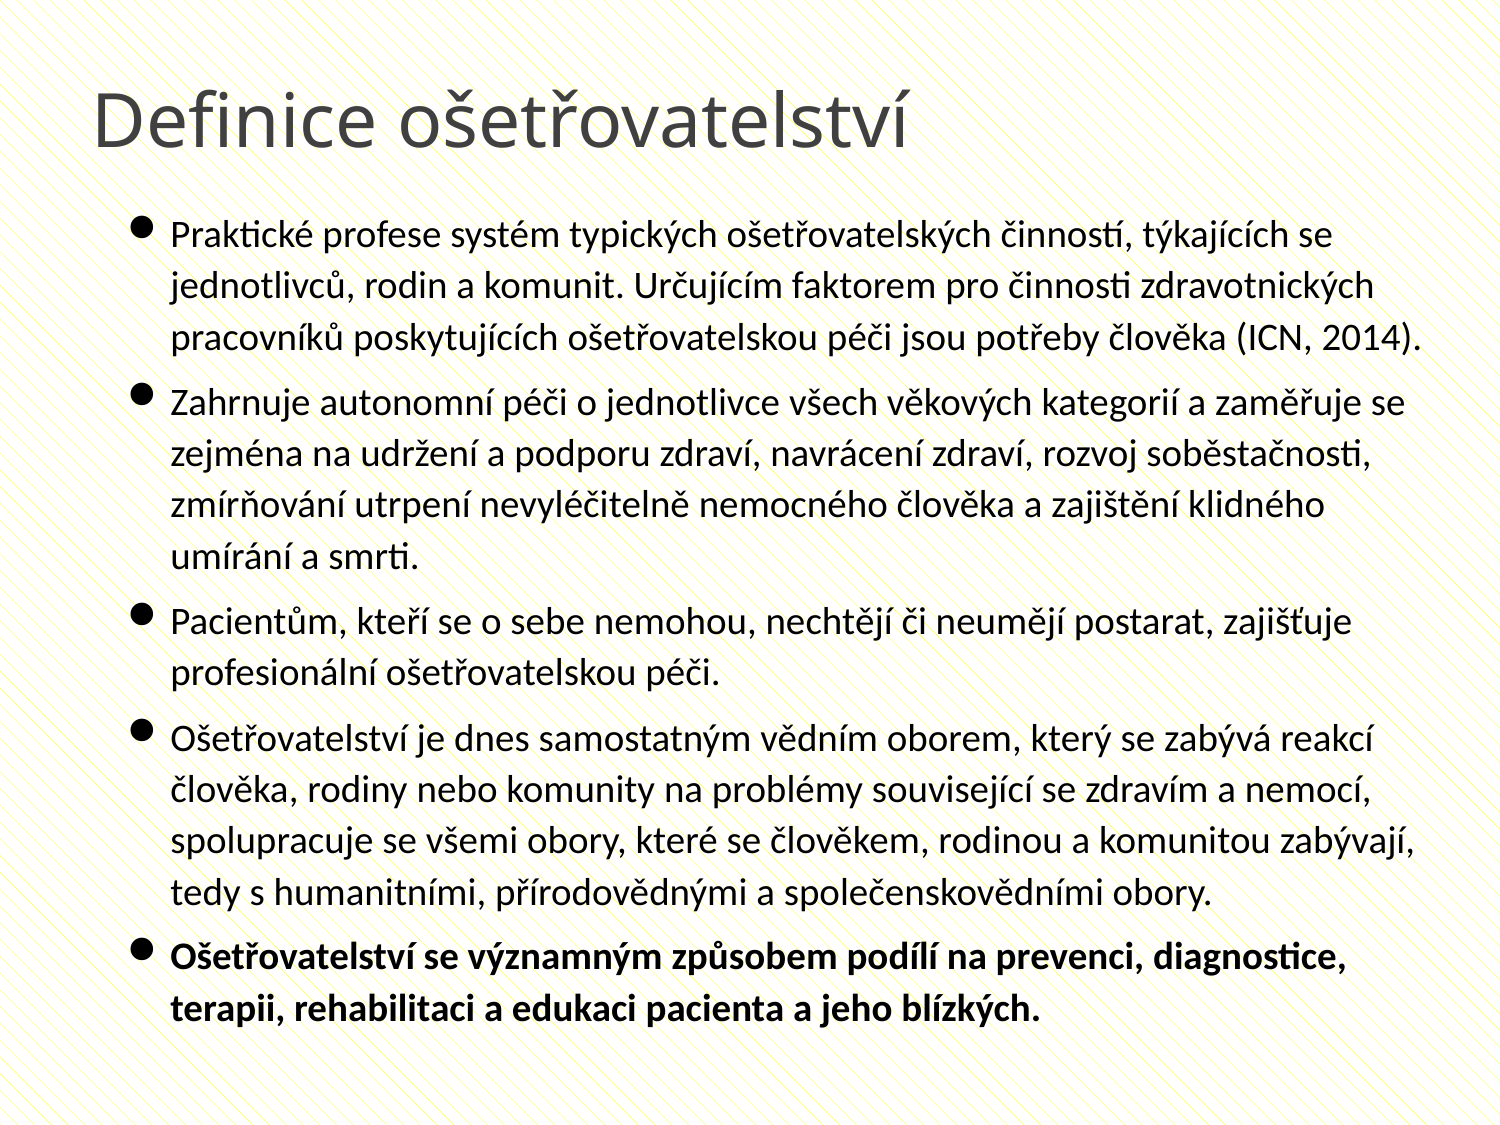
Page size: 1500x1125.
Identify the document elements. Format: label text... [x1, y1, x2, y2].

title Definice ošetřovatelství [76, 49, 1300, 197]
list Praktické profese systém typických ošetřovatelských činností, týkajících se jednotlivců, rodin a komunit. Určujícím faktorem pro činnosti zdravotnických pracovníků poskytujících ošetřovatelskou péči jsou potřeby člověka (ICN, 2014). Zahrnuje autonomní péči o jednotlivce všech věkových kategorií a zaměřuje se zejména na udržení a podporu zdraví, navrácení zdraví, rozvoj soběstačnosti, zmírňování utrpení nevyléčitelně nemocného člověka a zajištění klidného umírání a smrti. Pacientům, kteří se o sebe nemohou, nechtějí či neumějí postarat, zajišťuje profesionální ošetřovatelskou péči. Ošetřovatelství je dnes samostatným vědním oborem, který se zabývá reakcí člověka, rodiny nebo komunity na problémy související se zdravím a nemocí, spolupracuje se všemi obory, které se člověkem, rodinou a komunitou zabývají, tedy s humanitními, přírodovědnými a společenskovědními obory. Ošetřovatelství se významným způsobem podílí na prevenci, diagnostice, terapii, rehabilitaci a edukaci pacienta a jeho blízkých. [112, 196, 1447, 1076]
